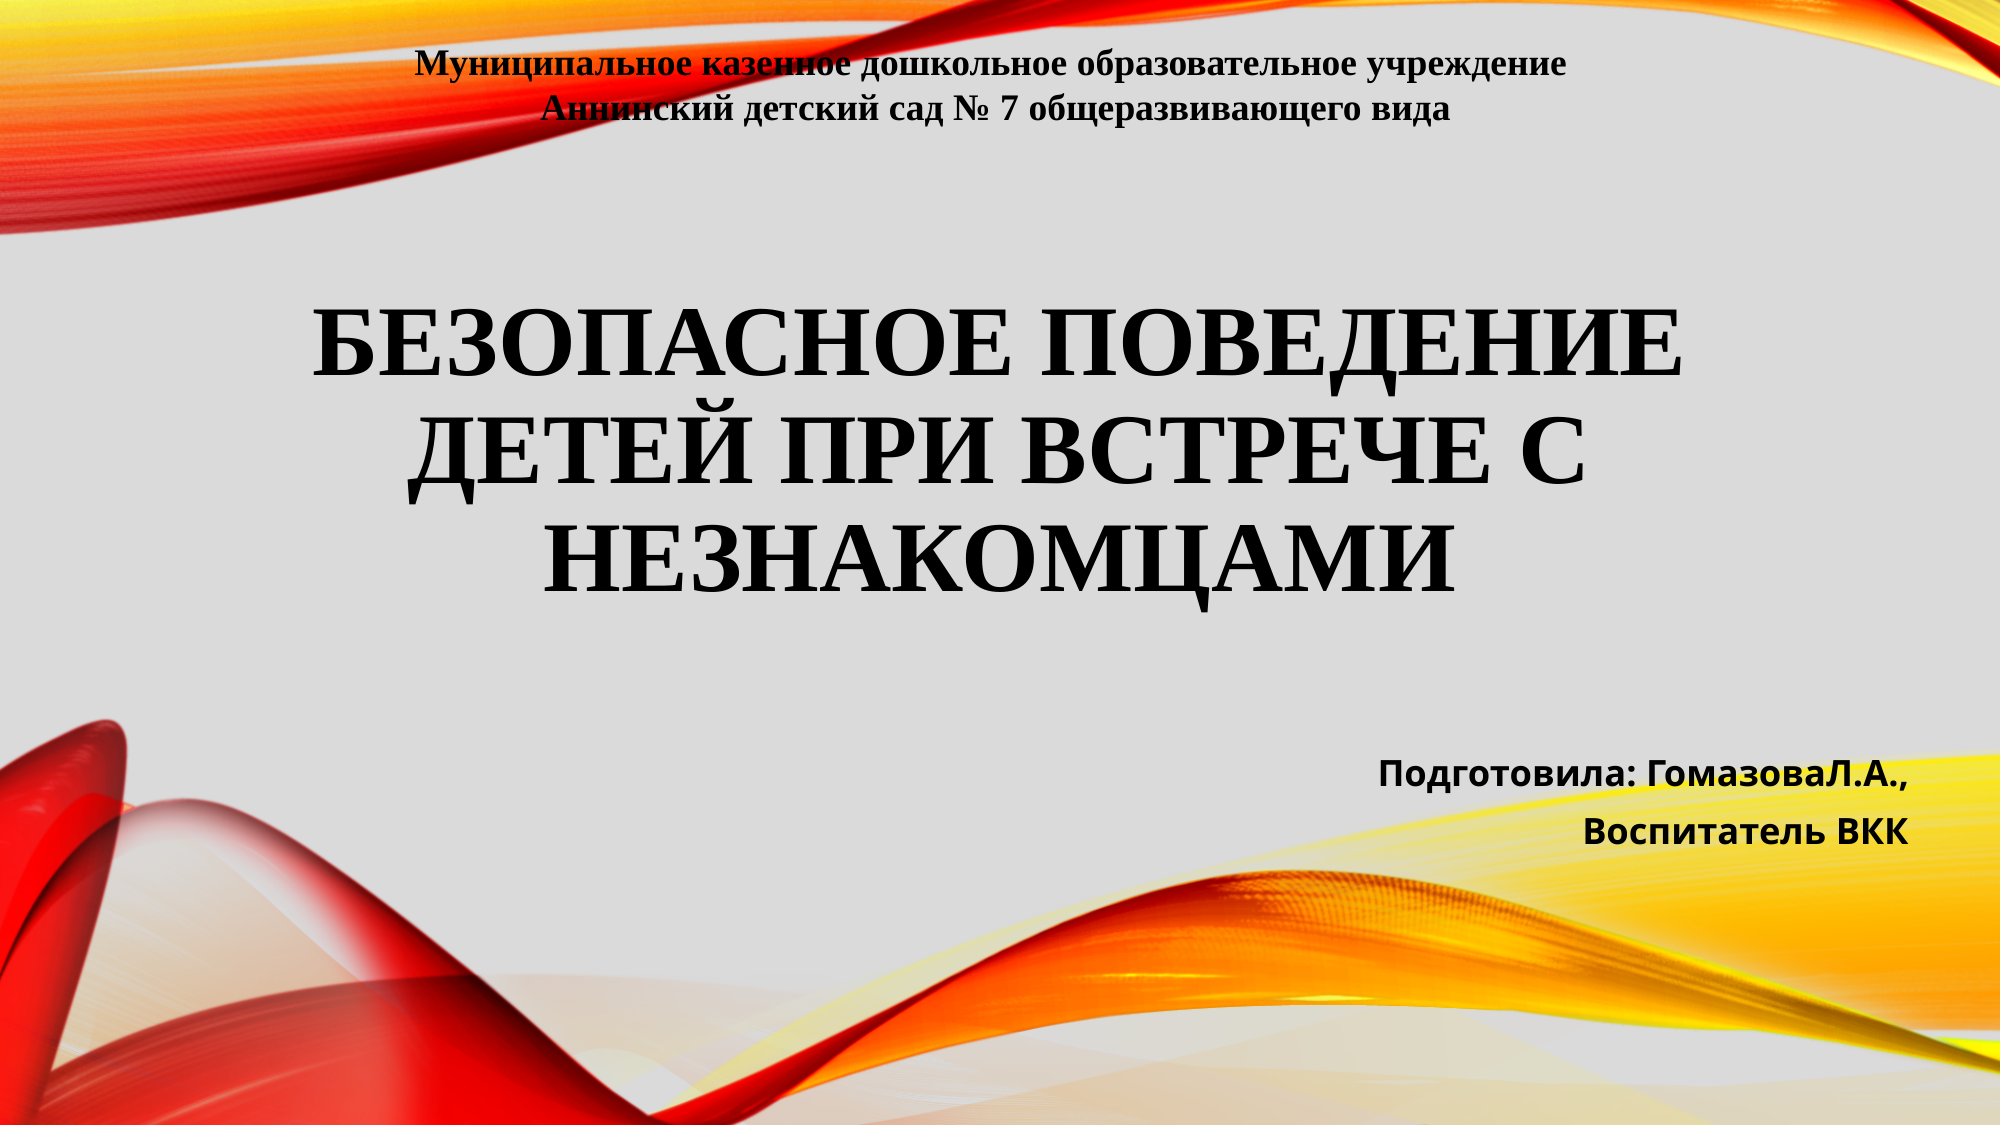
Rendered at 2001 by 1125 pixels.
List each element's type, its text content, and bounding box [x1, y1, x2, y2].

picture [0, 717, 2000, 1125]
subtitle Подготовила: ГомазоваЛ.А., Воспитатель ВКК [450, 747, 1924, 861]
picture [0, 0, 2000, 237]
title безопасное поведение детей при встрече с незнакомцами [225, 264, 1775, 621]
text_box Муниципальное казенное дошкольное образовательное учреждение Аннинский детский сад № 7 общеразвивающего вида [67, 30, 1924, 181]
